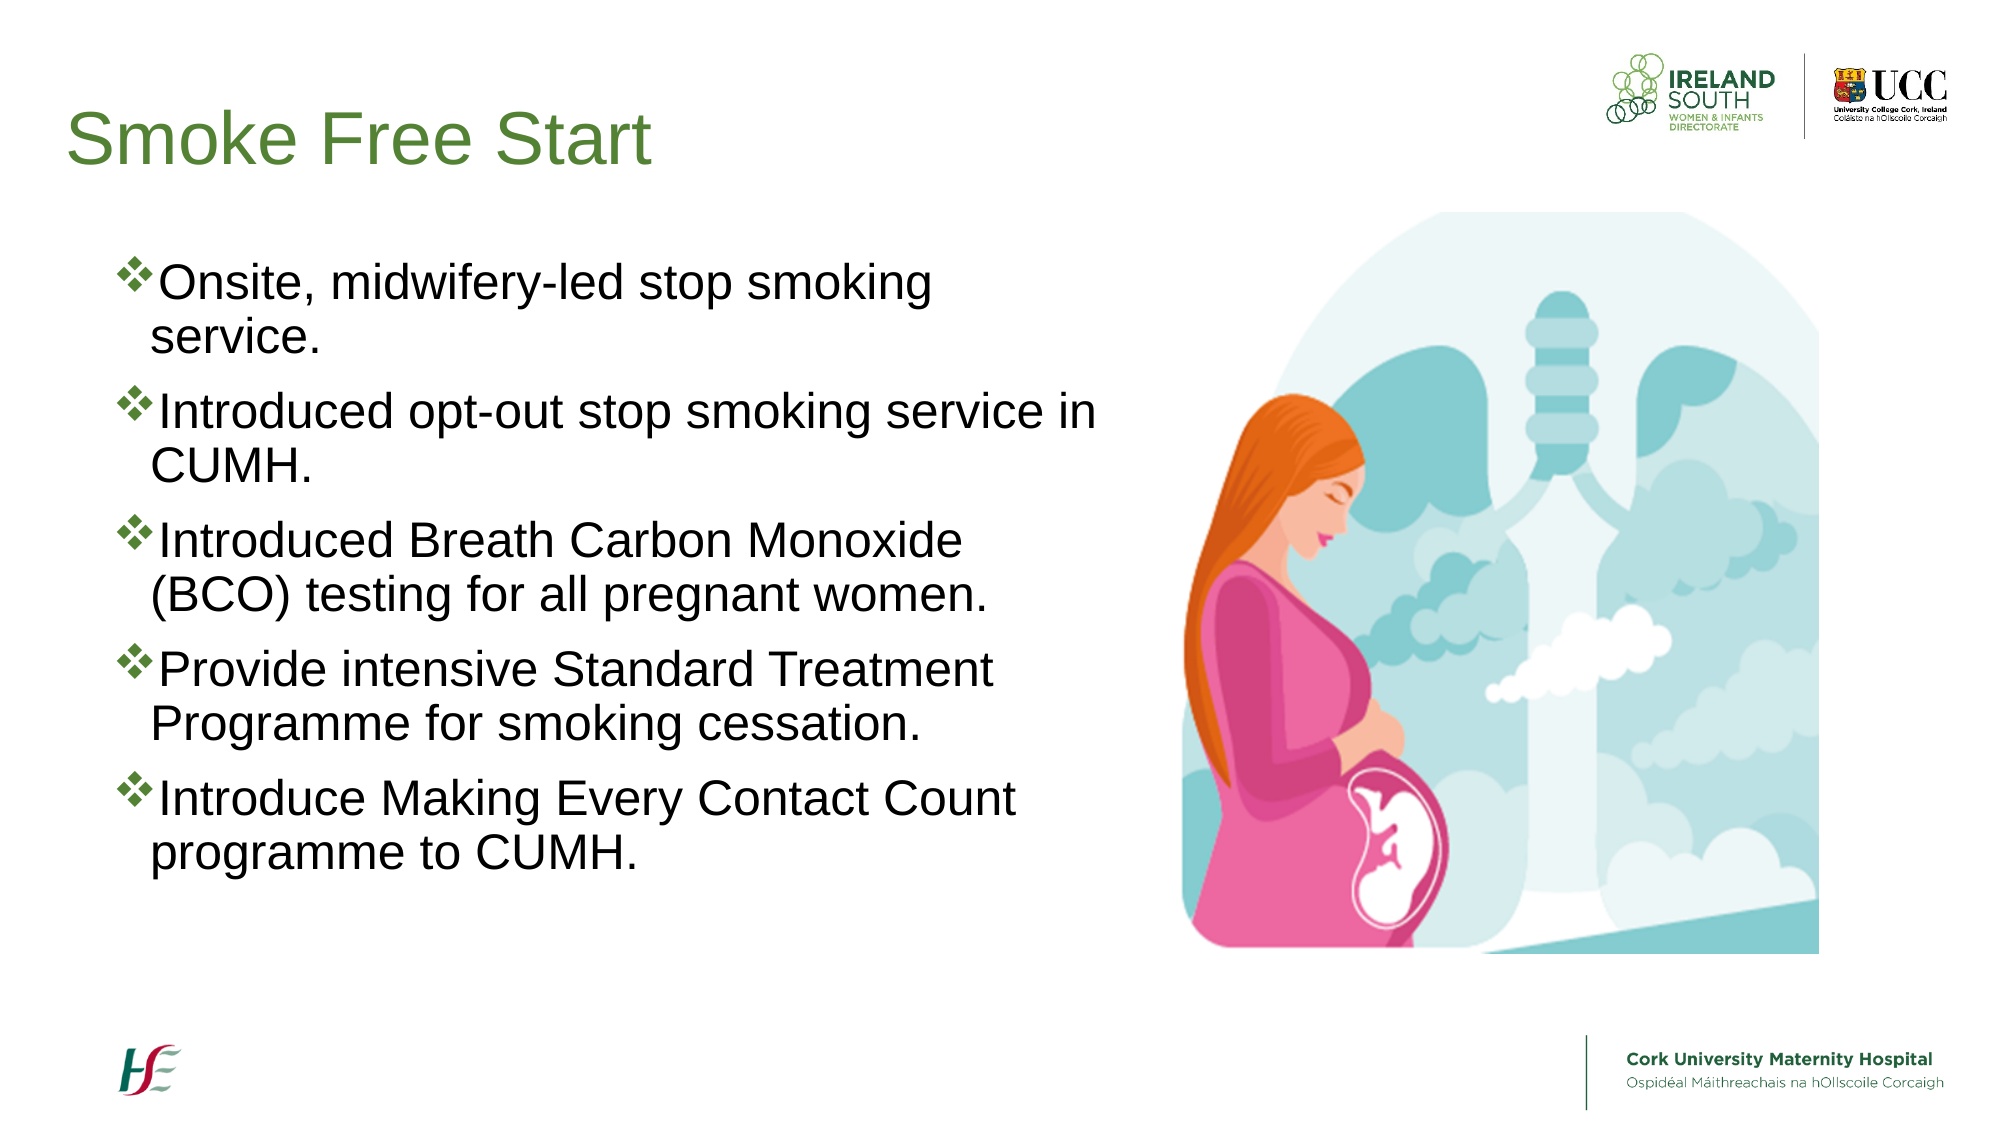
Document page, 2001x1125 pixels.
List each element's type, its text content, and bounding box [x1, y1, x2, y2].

picture [1551, 1025, 2000, 1125]
picture [58, 1025, 208, 1125]
picture [1173, 212, 1819, 954]
picture [1576, 24, 1987, 170]
list Onsite, midwifery-led stop smoking service. Introduced opt-out stop smoking service in CUMH. Introduced Breath Carbon Monoxide (BCO) testing for all pregnant women. Provide intensive Standard Treatment Programme for smoking cessation. Introduce Making Every Contact Count programme to CUMH. [97, 249, 1127, 1048]
title Smoke Free Start [50, 31, 1776, 250]
